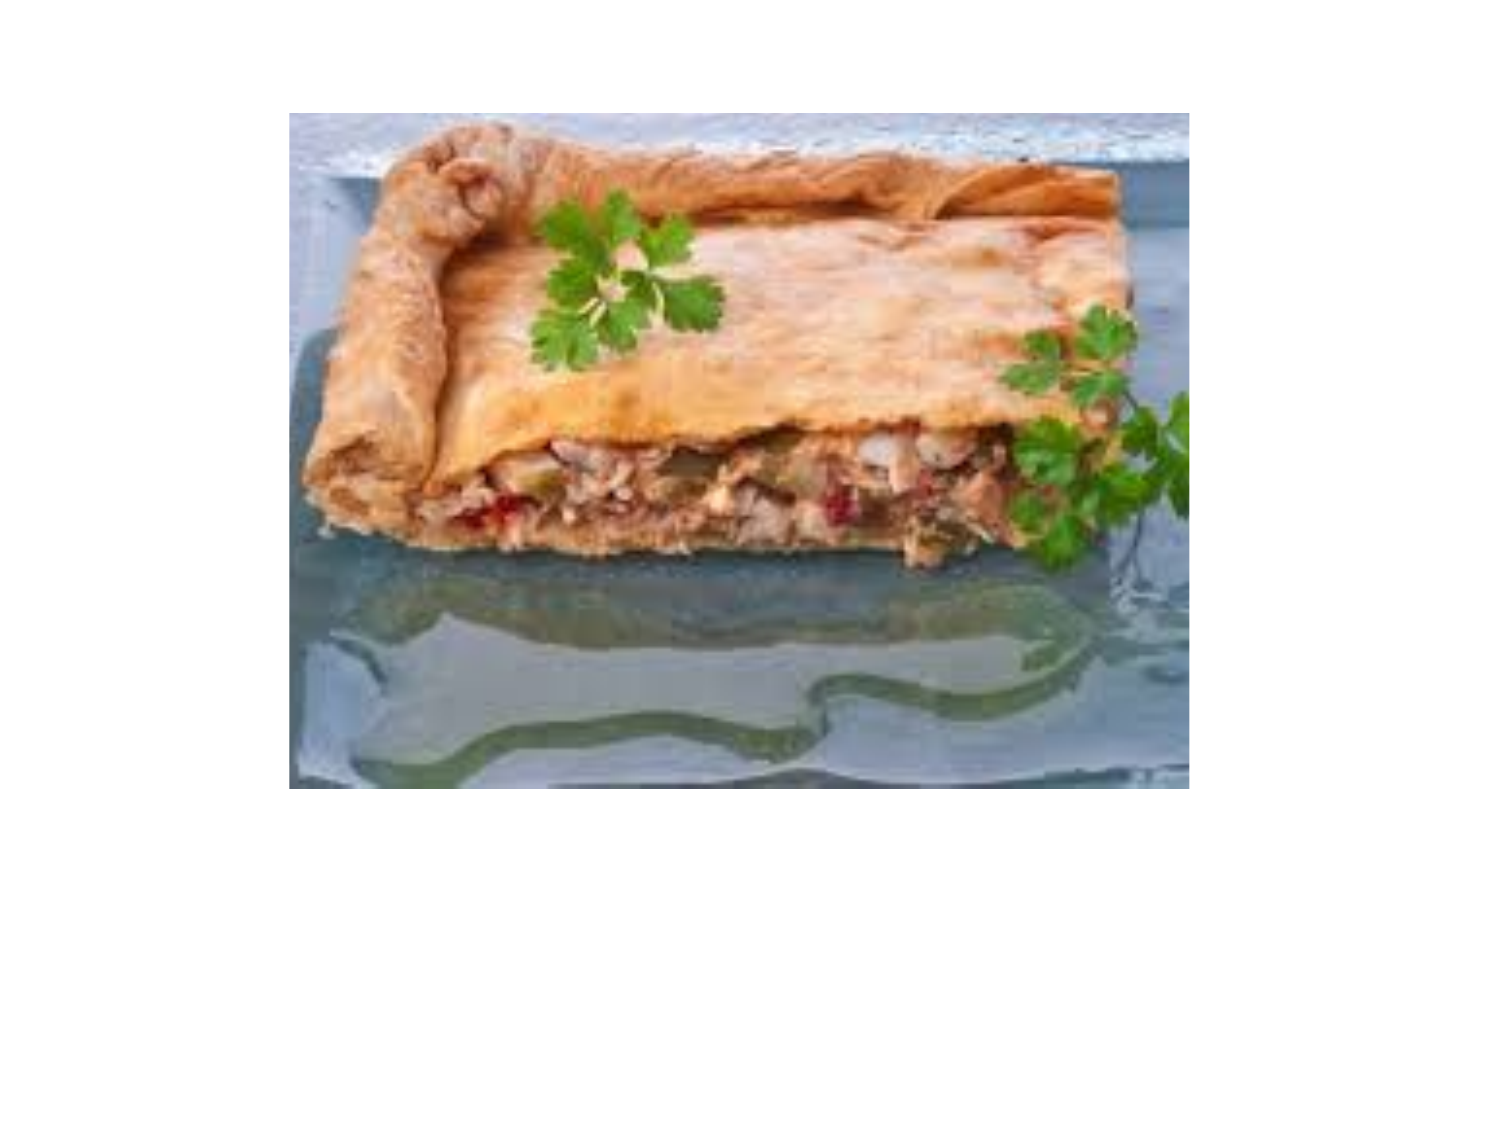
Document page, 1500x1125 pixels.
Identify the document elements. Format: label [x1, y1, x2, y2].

picture [288, 113, 1190, 789]
